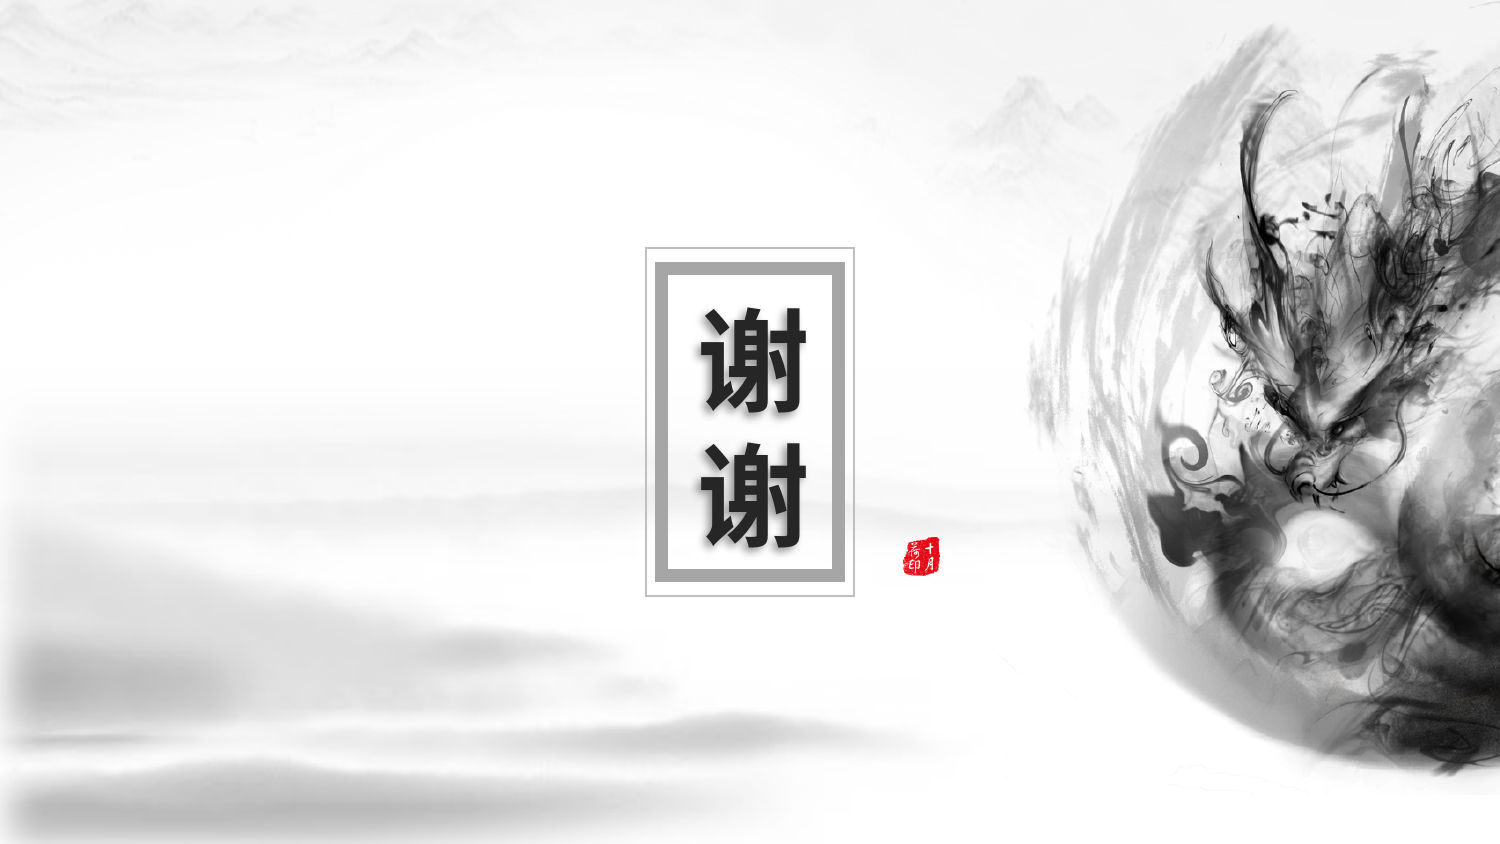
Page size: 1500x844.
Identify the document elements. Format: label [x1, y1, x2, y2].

text_box [646, 247, 854, 597]
picture [989, 0, 1500, 795]
text_box [0, 0, 1500, 844]
picture [902, 535, 941, 576]
